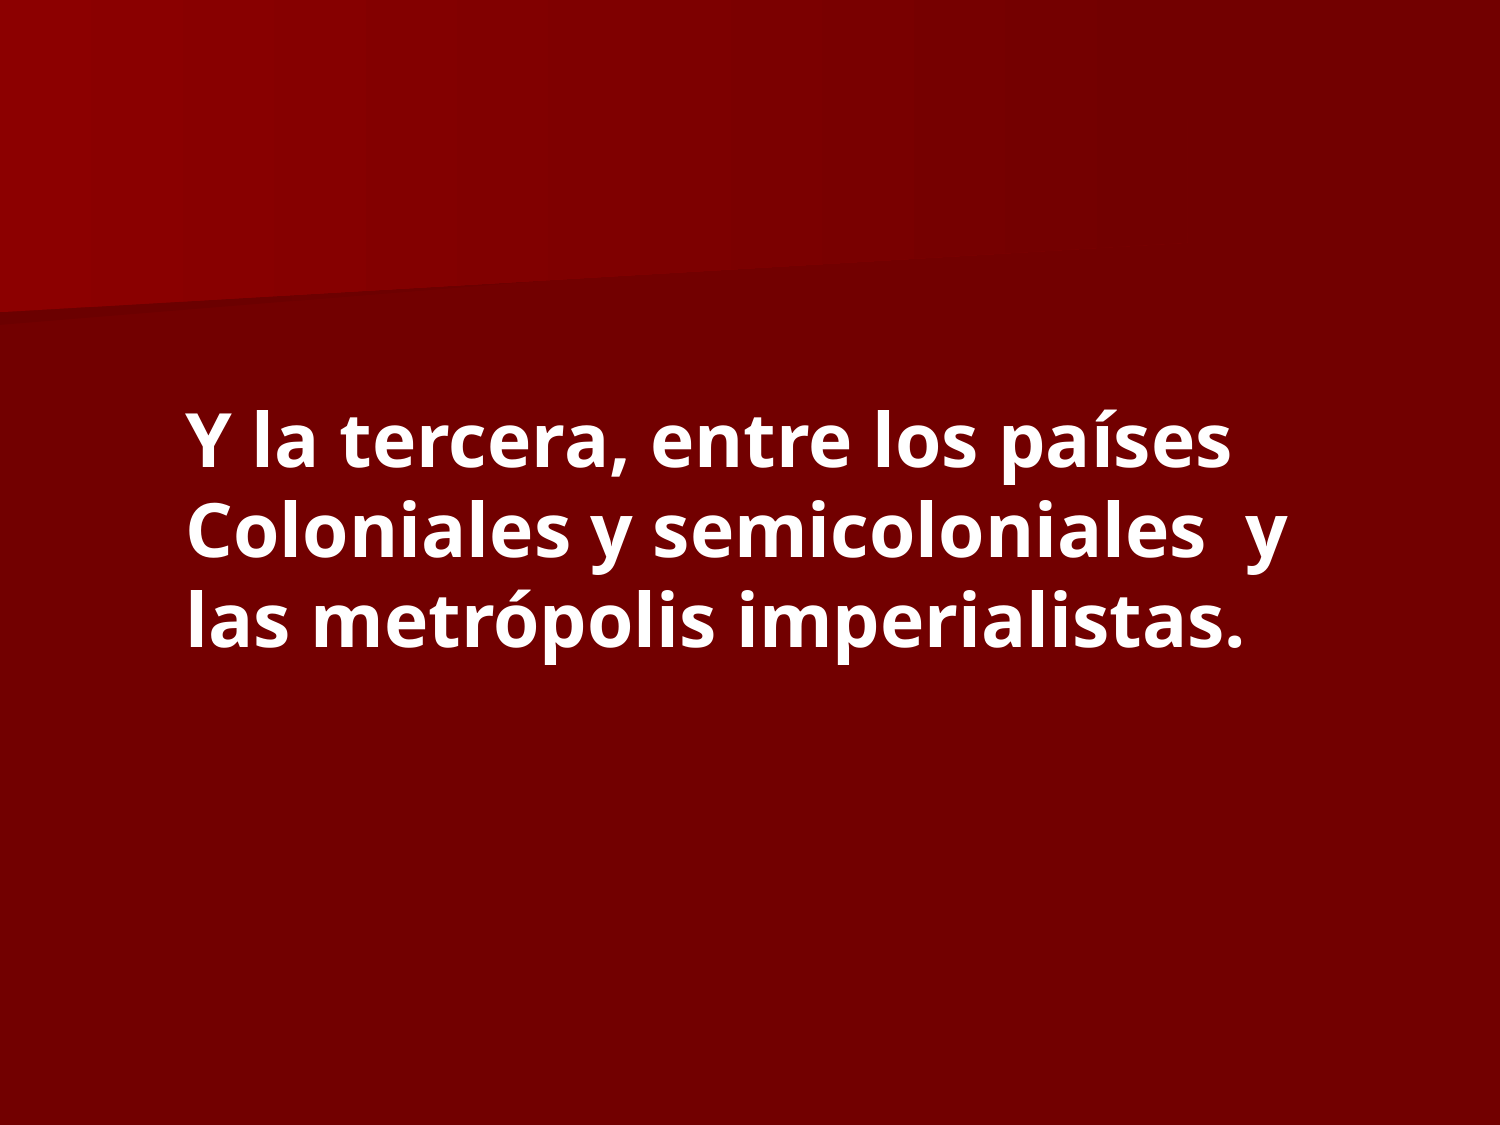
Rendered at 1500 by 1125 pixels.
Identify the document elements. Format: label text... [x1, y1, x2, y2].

text_box Y la tercera, entre los países Coloniales y semicoloniales y las metrópolis imperialistas. [171, 385, 1353, 671]
